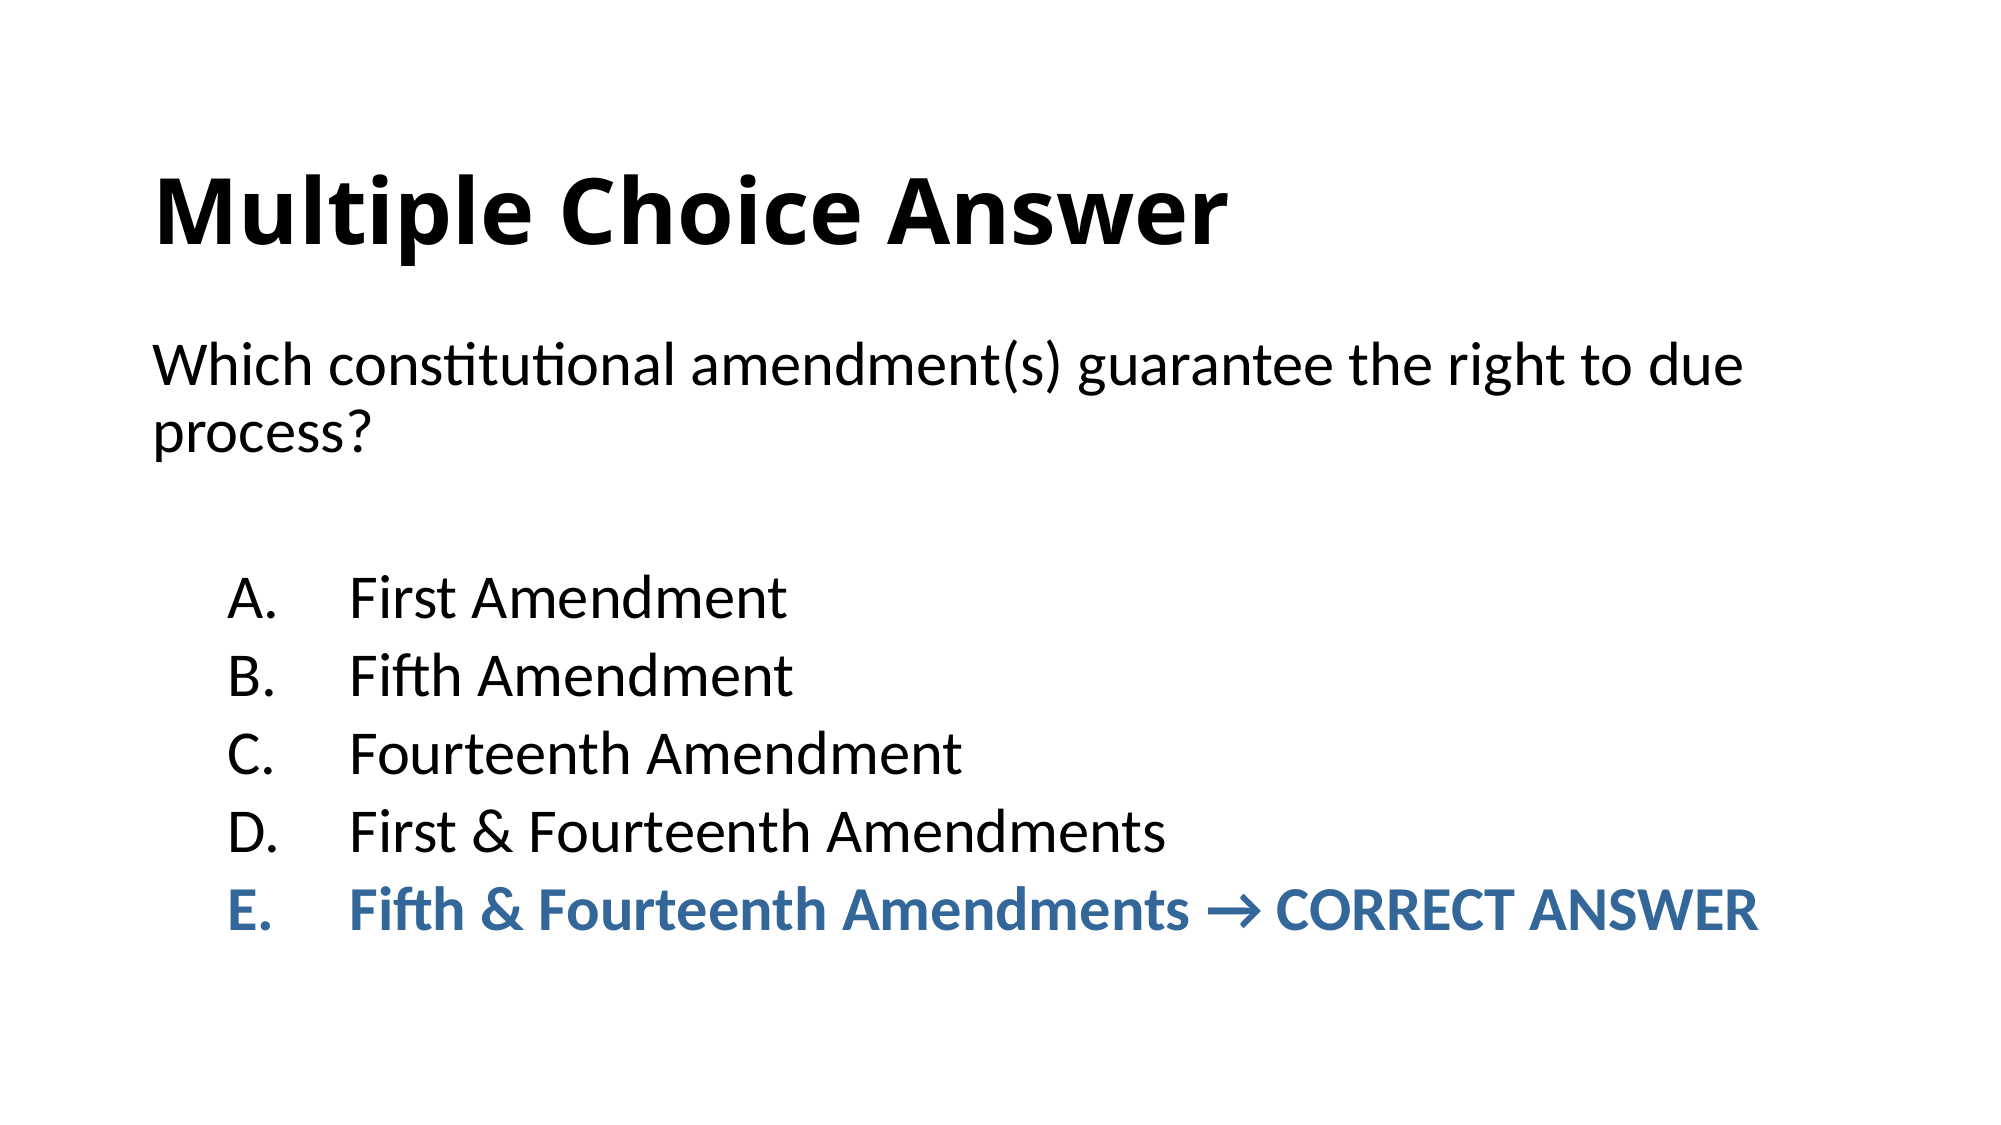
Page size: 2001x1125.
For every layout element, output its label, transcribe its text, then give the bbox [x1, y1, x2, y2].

title Multiple Choice Answer [137, 106, 1863, 323]
list Which constitutional amendment(s) guarantee the right to due process? First Amendment Fifth Amendment Fourteenth Amendment First & Fourteenth Amendments Fifth & Fourteenth Amendments → CORRECT ANSWER [137, 323, 1863, 1014]
